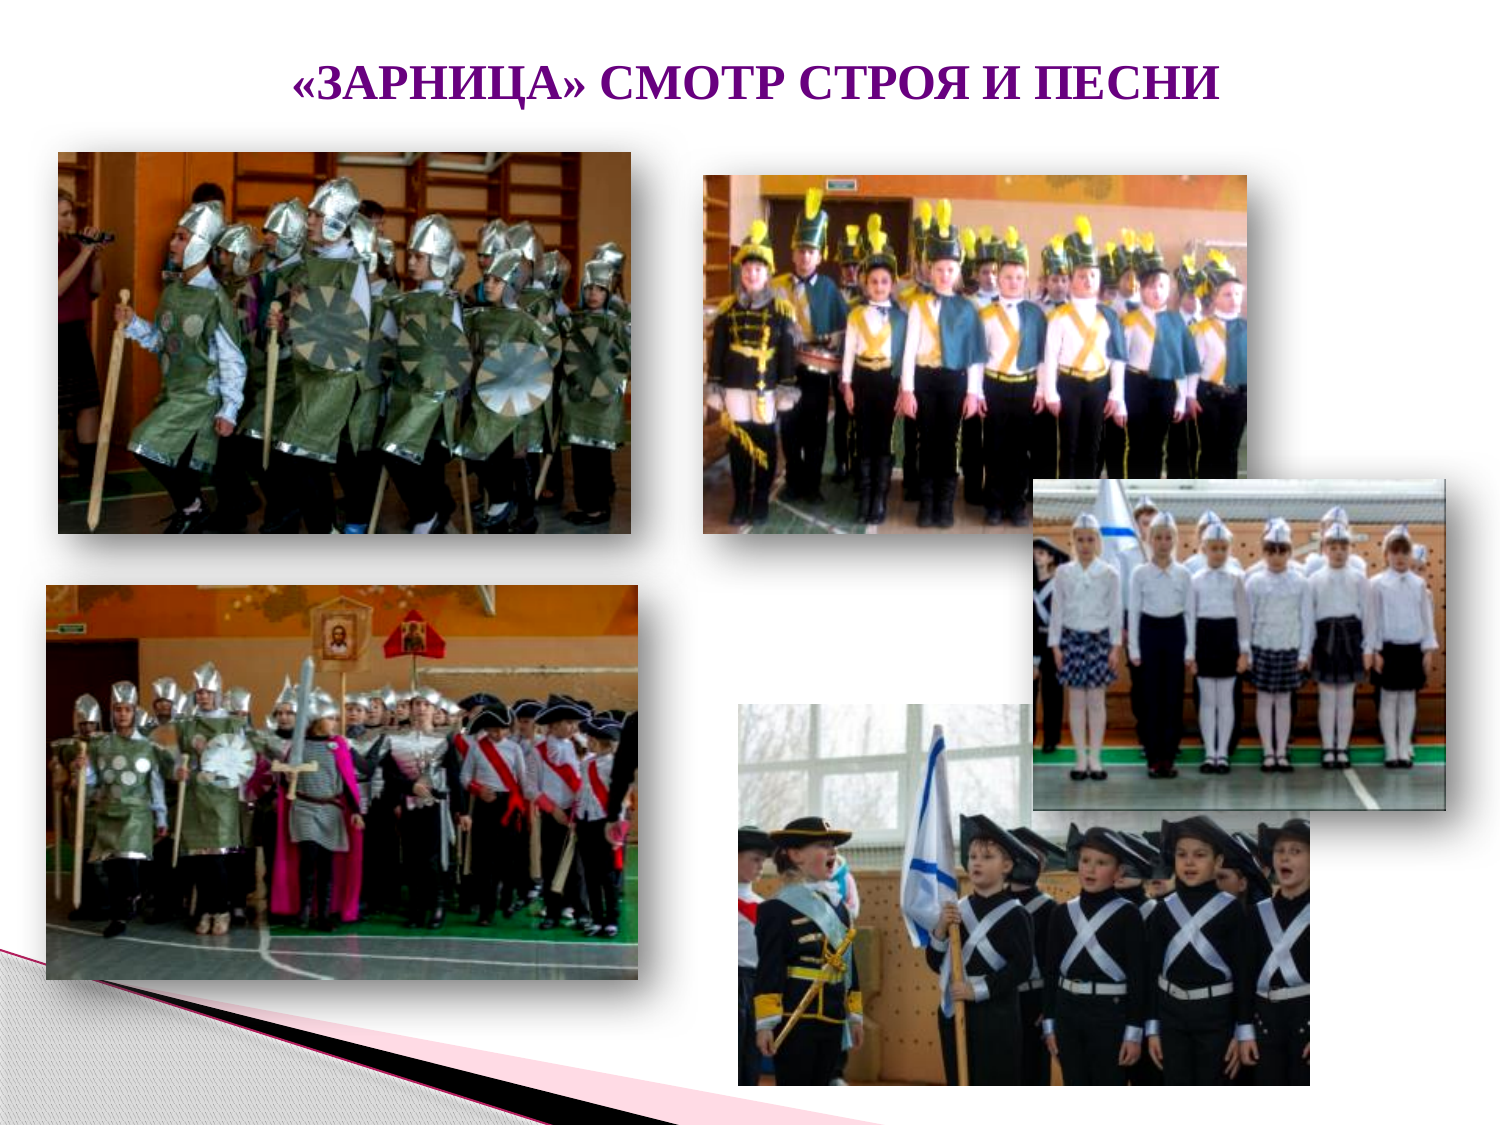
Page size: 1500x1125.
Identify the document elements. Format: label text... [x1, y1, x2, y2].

picture [702, 175, 1447, 1086]
picture [58, 152, 631, 534]
picture [46, 585, 638, 980]
text_box «зарница» Смотр строя и песни [230, 42, 1282, 118]
